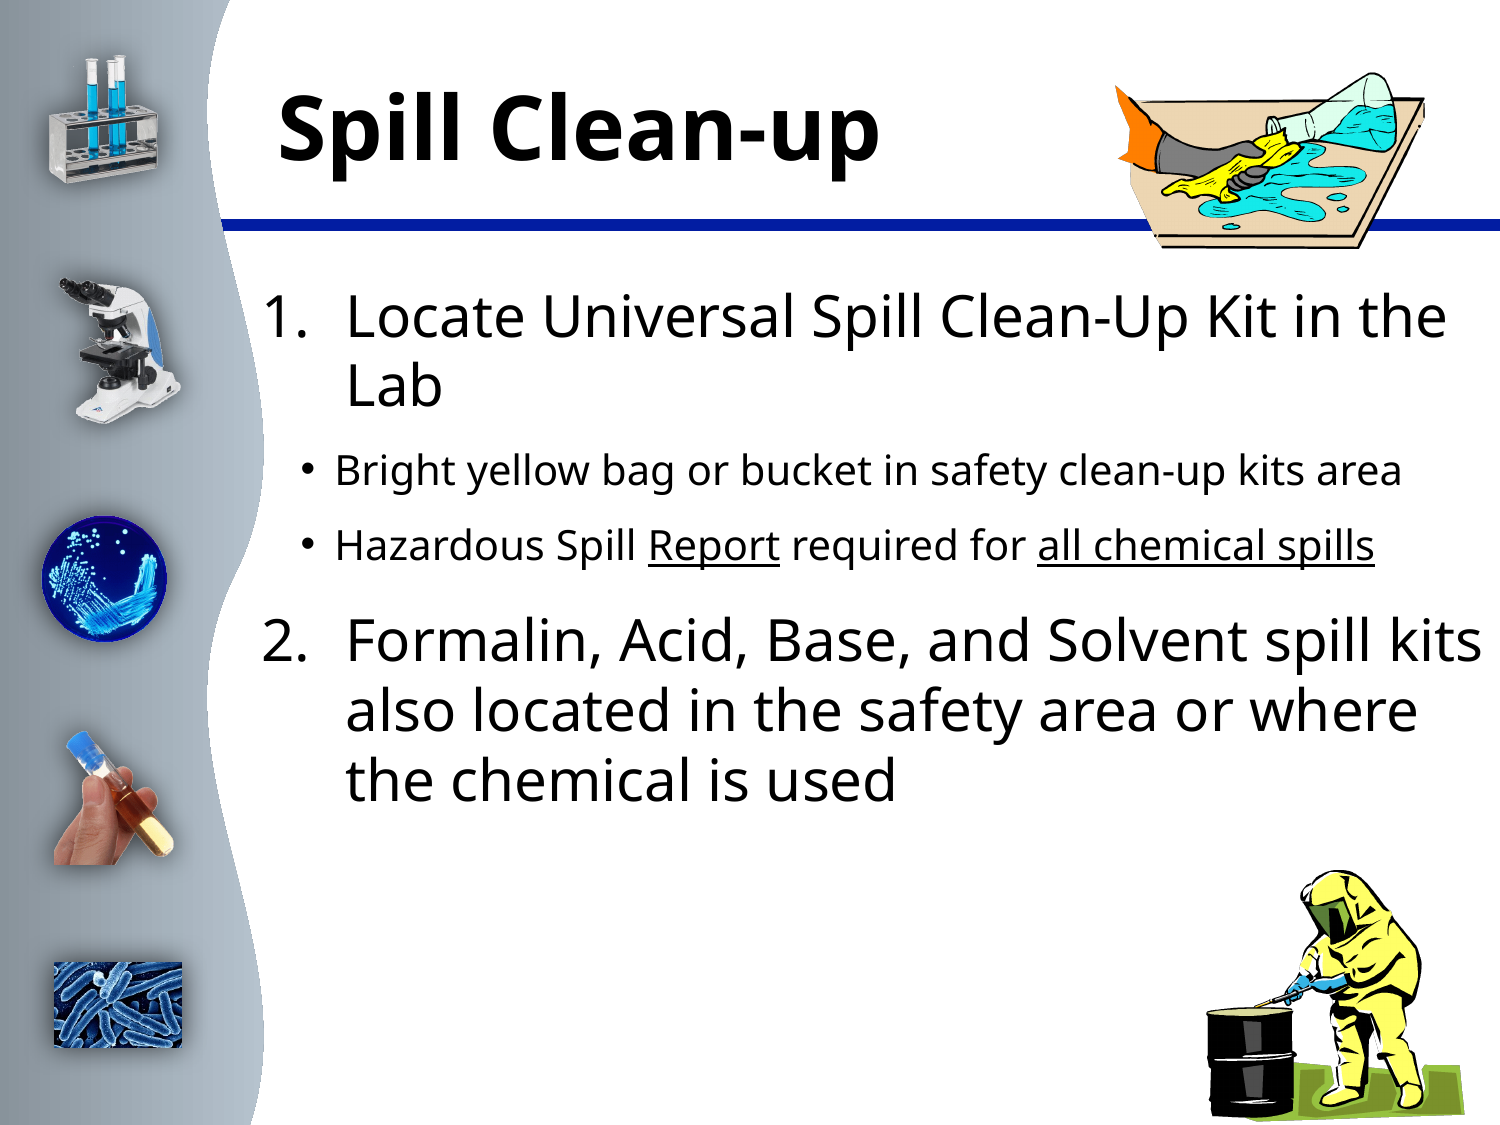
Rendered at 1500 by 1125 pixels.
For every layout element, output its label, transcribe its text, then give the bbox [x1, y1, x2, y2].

picture [1206, 865, 1468, 1125]
title Spill Clean-up [262, 37, 1468, 225]
picture [1115, 72, 1425, 249]
picture [54, 962, 182, 1048]
picture [37, 511, 172, 646]
picture [54, 727, 192, 865]
picture [37, 267, 200, 430]
picture [37, 50, 172, 186]
list Locate Universal Spill Clean-Up Kit in the Lab Bright yellow bag or bucket in safety clean-up kits area Hazardous Spill Report required for all chemical spills Formalin, Acid, Base, and Solvent spill kits also located in the safety area or where the chemical is used [246, 271, 1500, 984]
